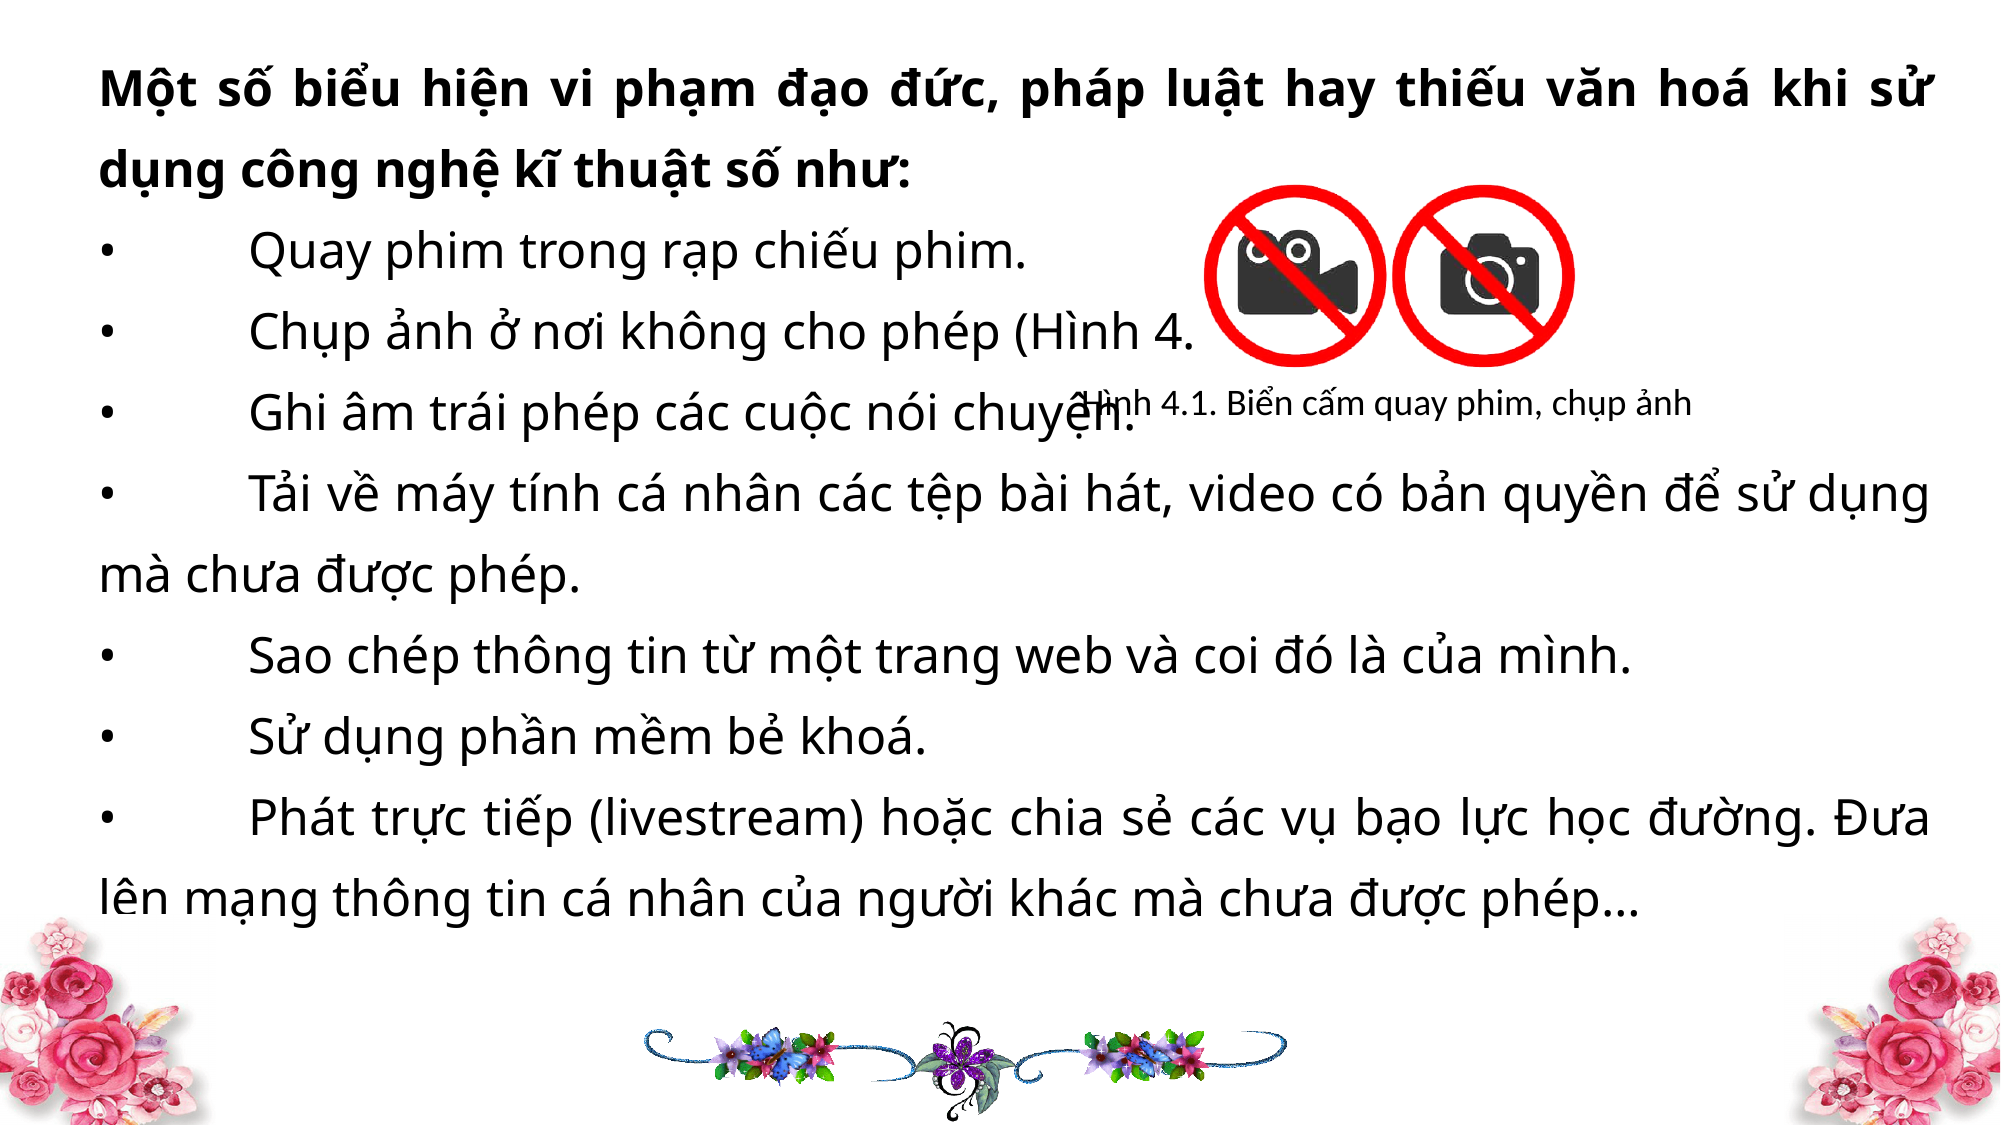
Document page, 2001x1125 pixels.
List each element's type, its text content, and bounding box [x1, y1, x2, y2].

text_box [1066, 175, 1815, 432]
picture [0, 914, 216, 1125]
picture [1784, 914, 2001, 1125]
text_box Một số biểu hiện vi phạm đạo đức, pháp luật hay thiếu văn hoá khi sử dụng công nghệ kĩ thuật số như: • Quay phim trong rạp chiếu phim. • Chụp ảnh ở nơi không cho phép (Hình 4.1). • Ghi âm trái phép các cuộc nói chuyện. • Tải về máy tính cá nhân các tệp bài hát, video có bản quyền để sử dụng mà chưa được phép. • Sao chép thông tin từ một trang web và coi đó là của mình. • Sử dụng phần mềm bẻ khoá. • Phát trực tiếp (livestream) hoặc chia sẻ các vụ bạo lực học đường. Đưa lên mạng thông tin cá nhân của người khác mà chưa được phép… [83, 28, 1948, 1015]
picture [639, 1018, 1291, 1125]
